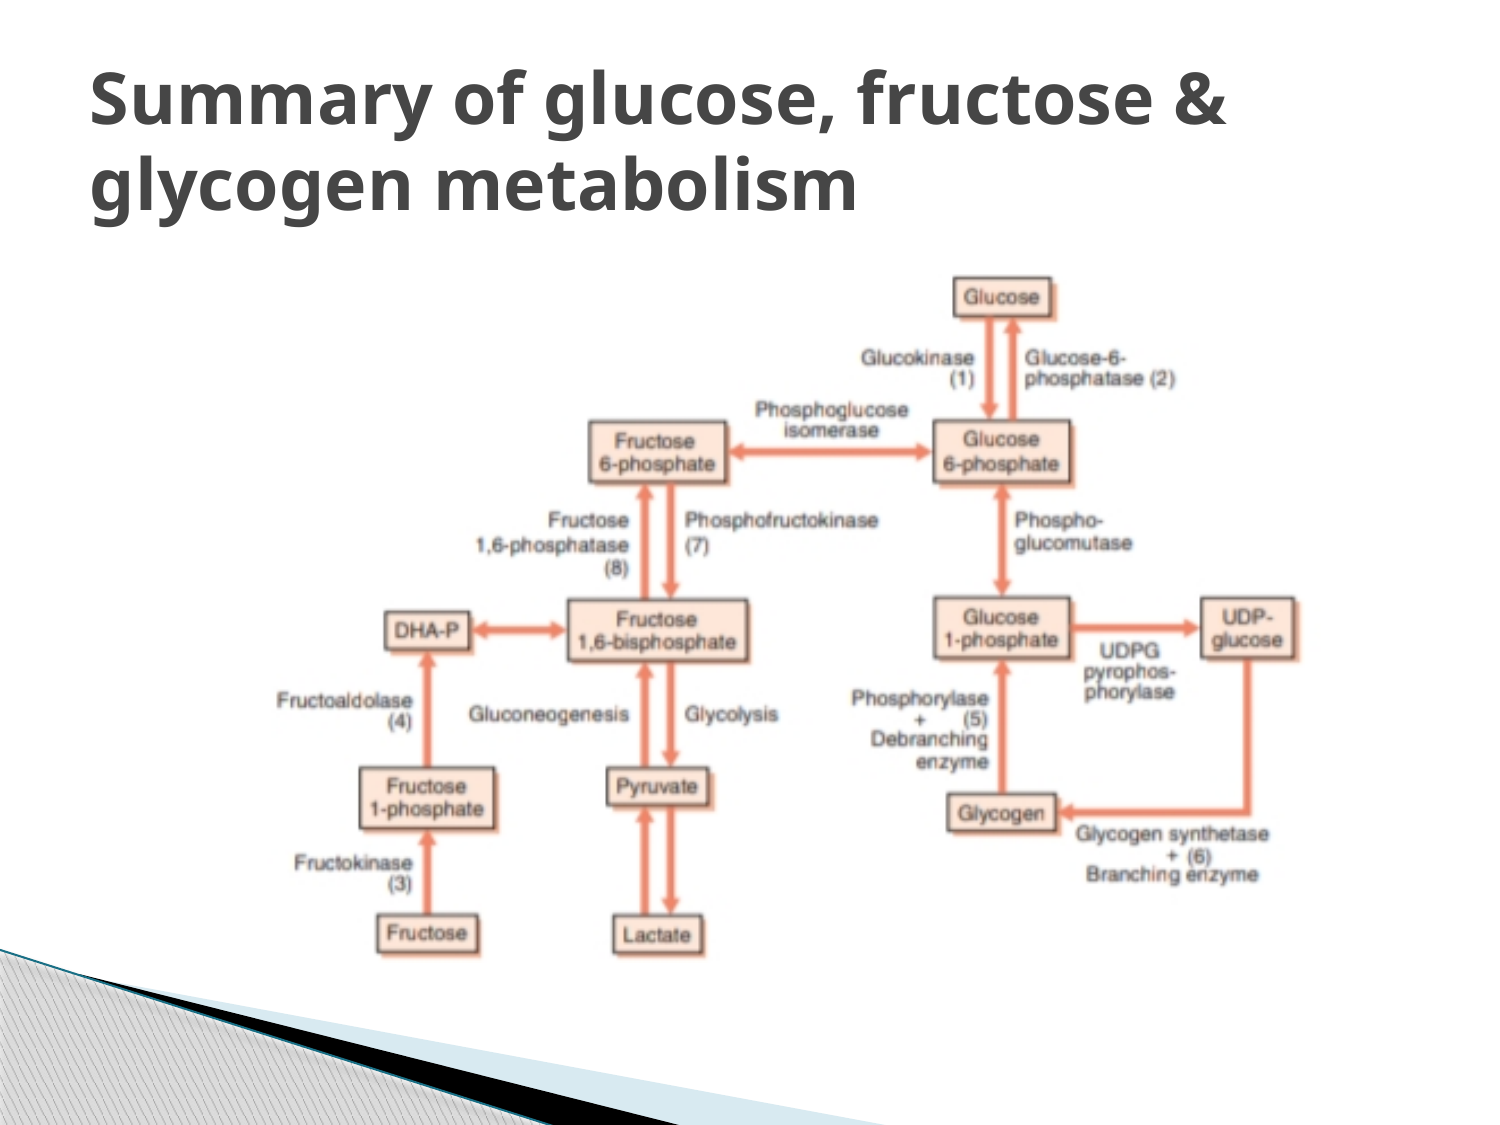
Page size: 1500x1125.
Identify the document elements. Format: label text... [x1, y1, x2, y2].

title Summary of glucose, fructose & glycogen metabolism [75, 45, 1425, 233]
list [87, 237, 1401, 963]
